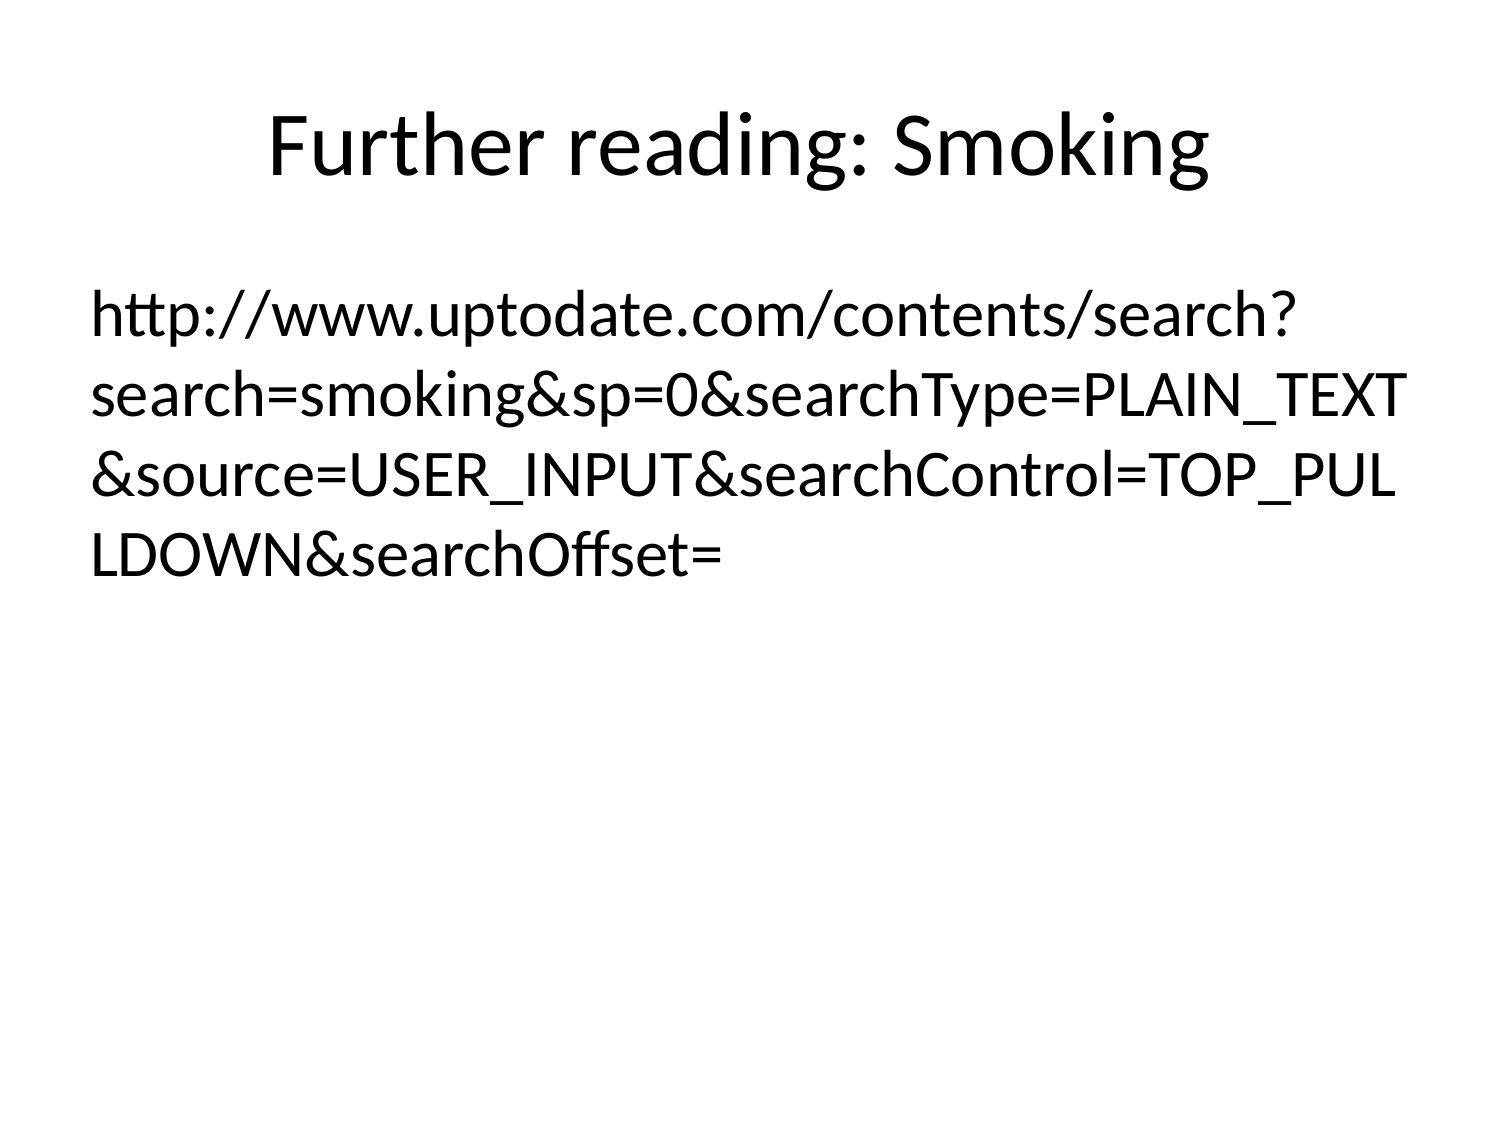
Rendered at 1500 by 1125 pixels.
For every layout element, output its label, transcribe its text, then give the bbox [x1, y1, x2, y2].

list http://www.uptodate.com/contents/search?search=smoking&sp=0&searchType=PLAIN_TEXT&source=USER_INPUT&searchControl=TOP_PULLDOWN&searchOffset= [75, 262, 1425, 1005]
title Further reading: Smoking [75, 45, 1425, 233]
